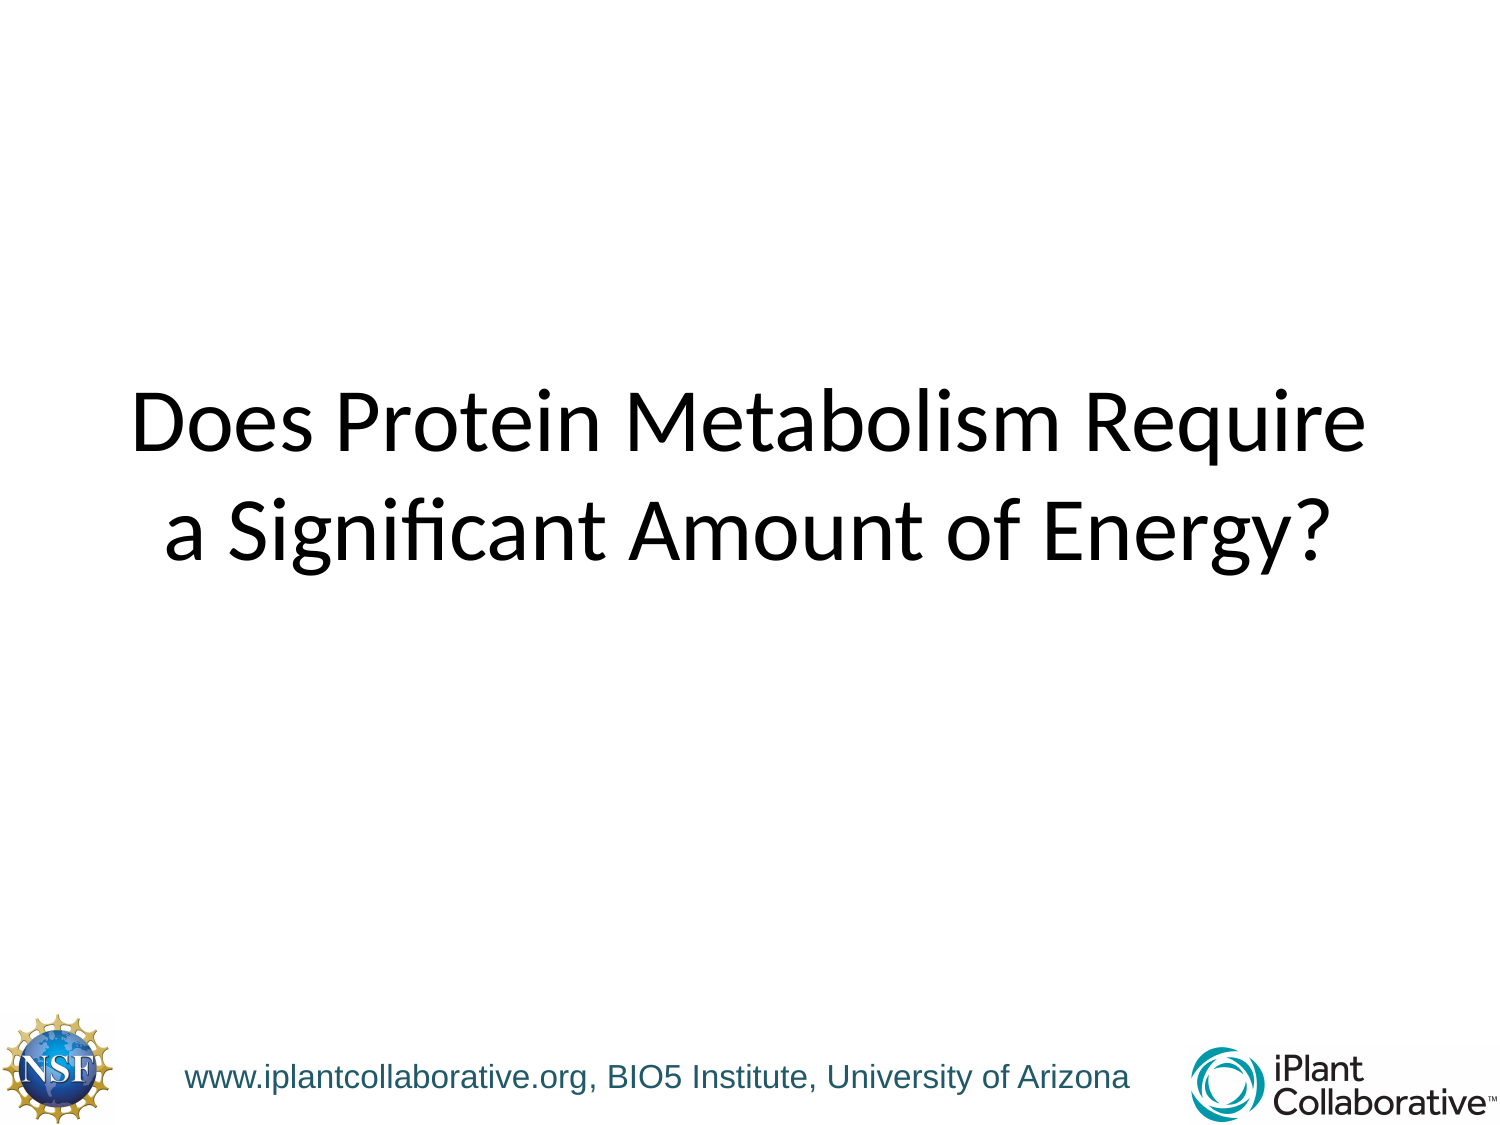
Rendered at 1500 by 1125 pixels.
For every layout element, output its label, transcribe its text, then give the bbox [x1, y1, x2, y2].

title Does Protein Metabolism Require a Significant Amount of Energy? [112, 349, 1388, 591]
picture [1187, 1044, 1500, 1125]
picture [1, 1012, 114, 1125]
